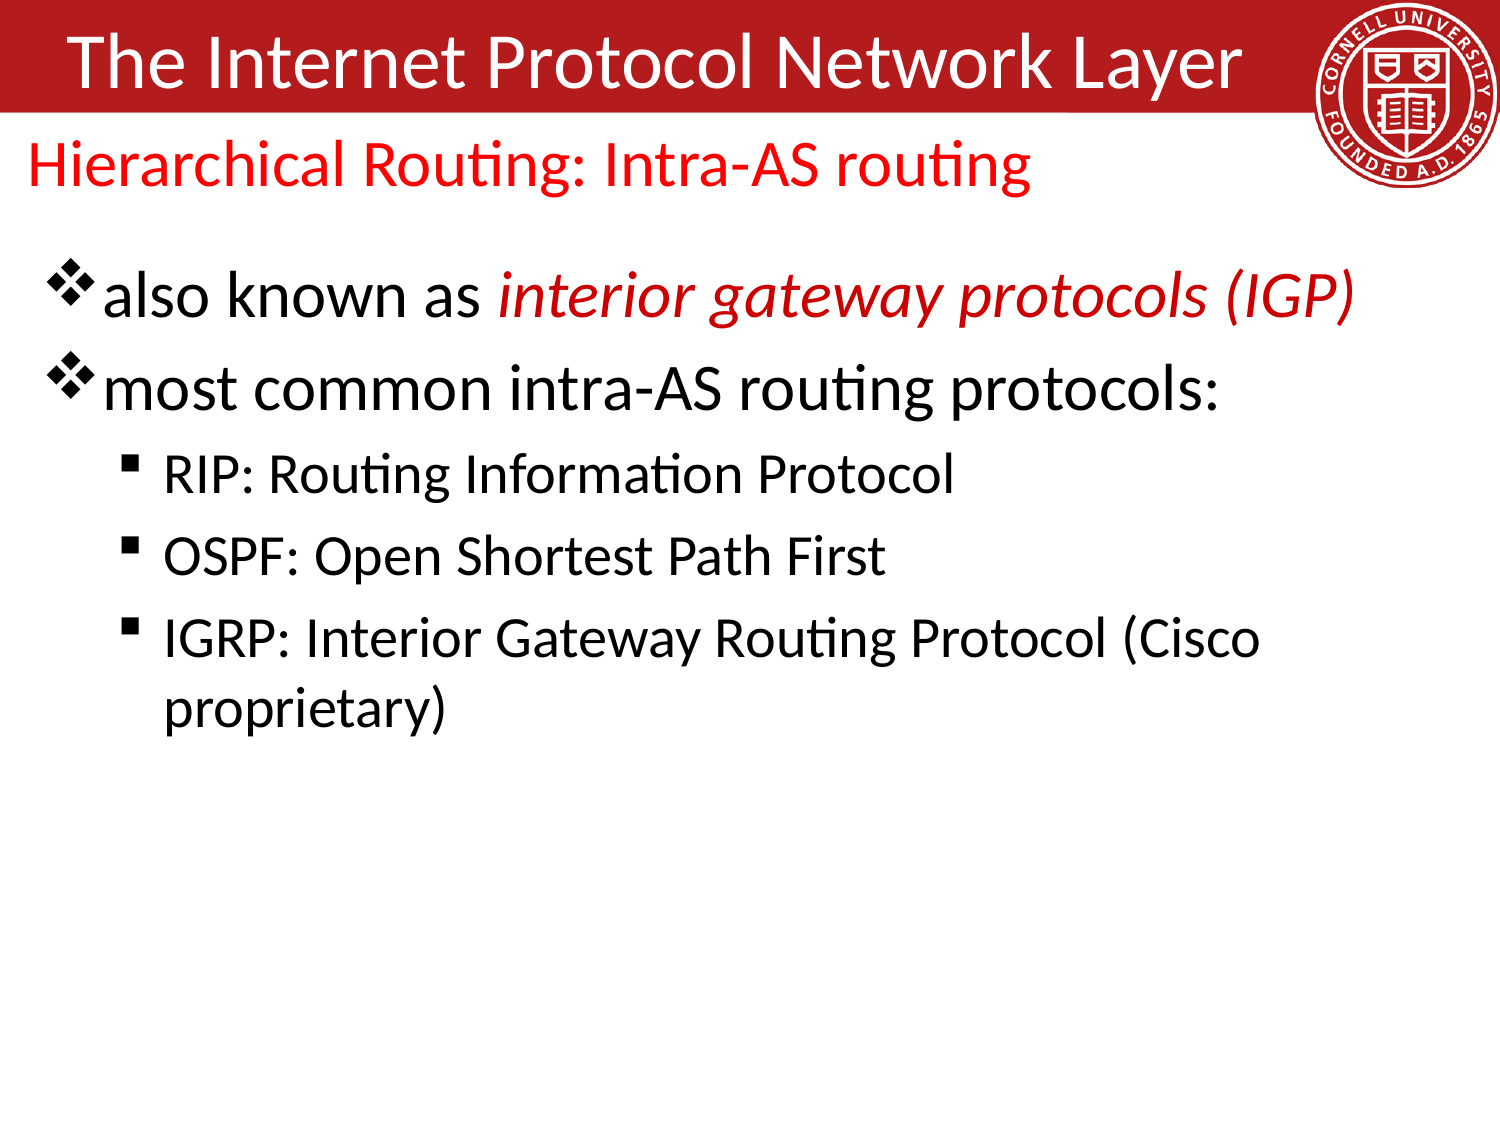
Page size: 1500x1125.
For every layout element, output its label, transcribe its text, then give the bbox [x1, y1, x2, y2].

list also known as interior gateway protocols (IGP) most common intra-AS routing protocols: RIP: Routing Information Protocol OSPF: Open Shortest Path First IGRP: Interior Gateway Routing Protocol (Cisco proprietary) [26, 243, 1471, 1005]
text_box Hierarchical Routing: Intra-AS routing [12, 112, 1048, 208]
title The Internet Protocol Network Layer [0, 0, 1313, 113]
picture [1312, 0, 1500, 188]
